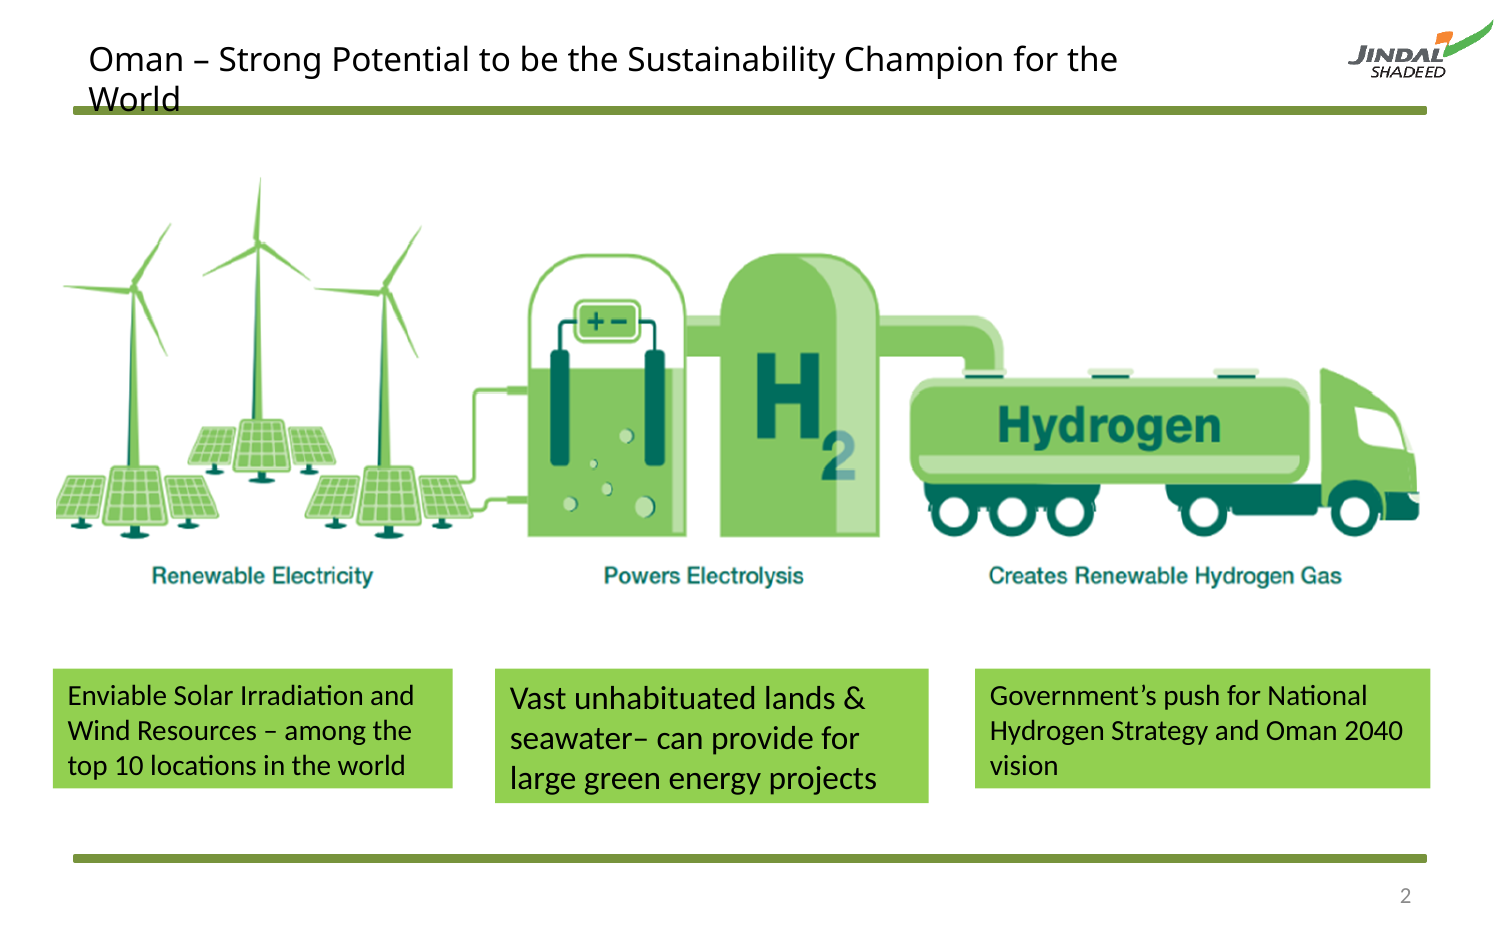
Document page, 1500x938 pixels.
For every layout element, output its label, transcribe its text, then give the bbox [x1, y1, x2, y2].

text_box Enviable Solar Irradiation and Wind Resources – among the top 10 locations in the world [52, 668, 453, 789]
slide_number 2 [1074, 868, 1425, 919]
text_box Vast unhabituated lands & seawater– can provide for large green energy projects [495, 668, 929, 804]
picture [1326, 3, 1500, 88]
text_box Government’s push for National Hydrogen Strategy and Oman 2040 vision [975, 668, 1431, 789]
title Oman – Strong Potential to be the Sustainability Champion for the World [75, 50, 1200, 107]
picture [55, 168, 1431, 621]
